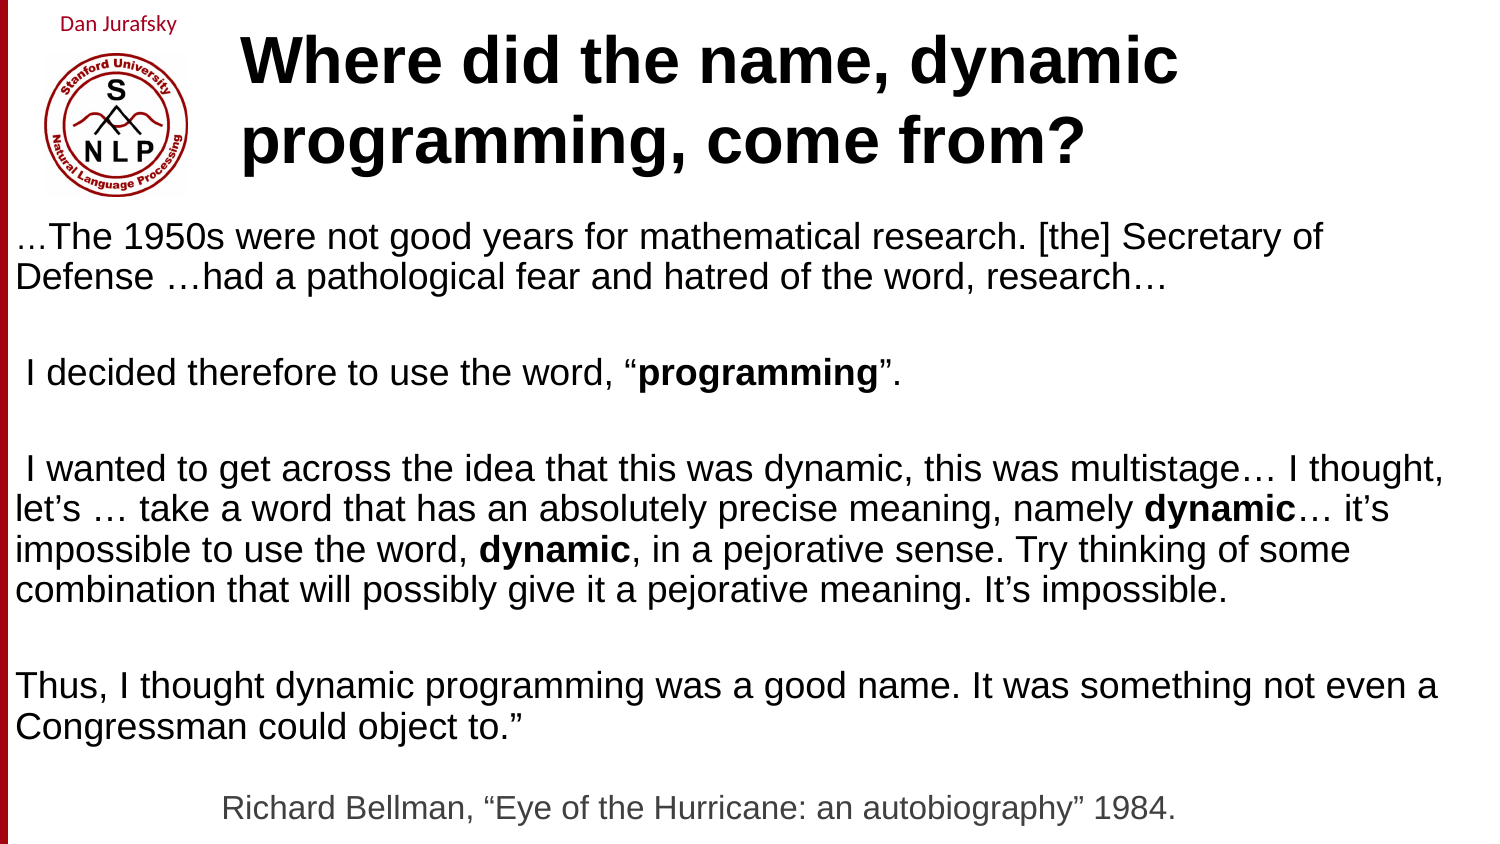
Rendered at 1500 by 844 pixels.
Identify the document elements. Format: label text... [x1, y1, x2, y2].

title Where did the name, dynamic programming, come from? [225, 62, 1450, 185]
picture [44, 53, 188, 197]
list …The 1950s were not good years for mathematical research. [the] Secretary of Defense …had a pathological fear and hatred of the word, research… I decided therefore to use the word, “programming”. I wanted to get across the idea that this was dynamic, this was multistage… I thought, let’s … take a word that has an absolutely precise meaning, namely dynamic… it’s impossible to use the word, dynamic, in a pejorative sense. Try thinking of some combination that will possibly give it a pejorative meaning. It’s impossible. Thus, I thought dynamic programming was a good name. It was something not even a Congressman could object to.” Richard Bellman, “Eye of the Hurricane: an autobiography” 1984. [0, 209, 1463, 791]
